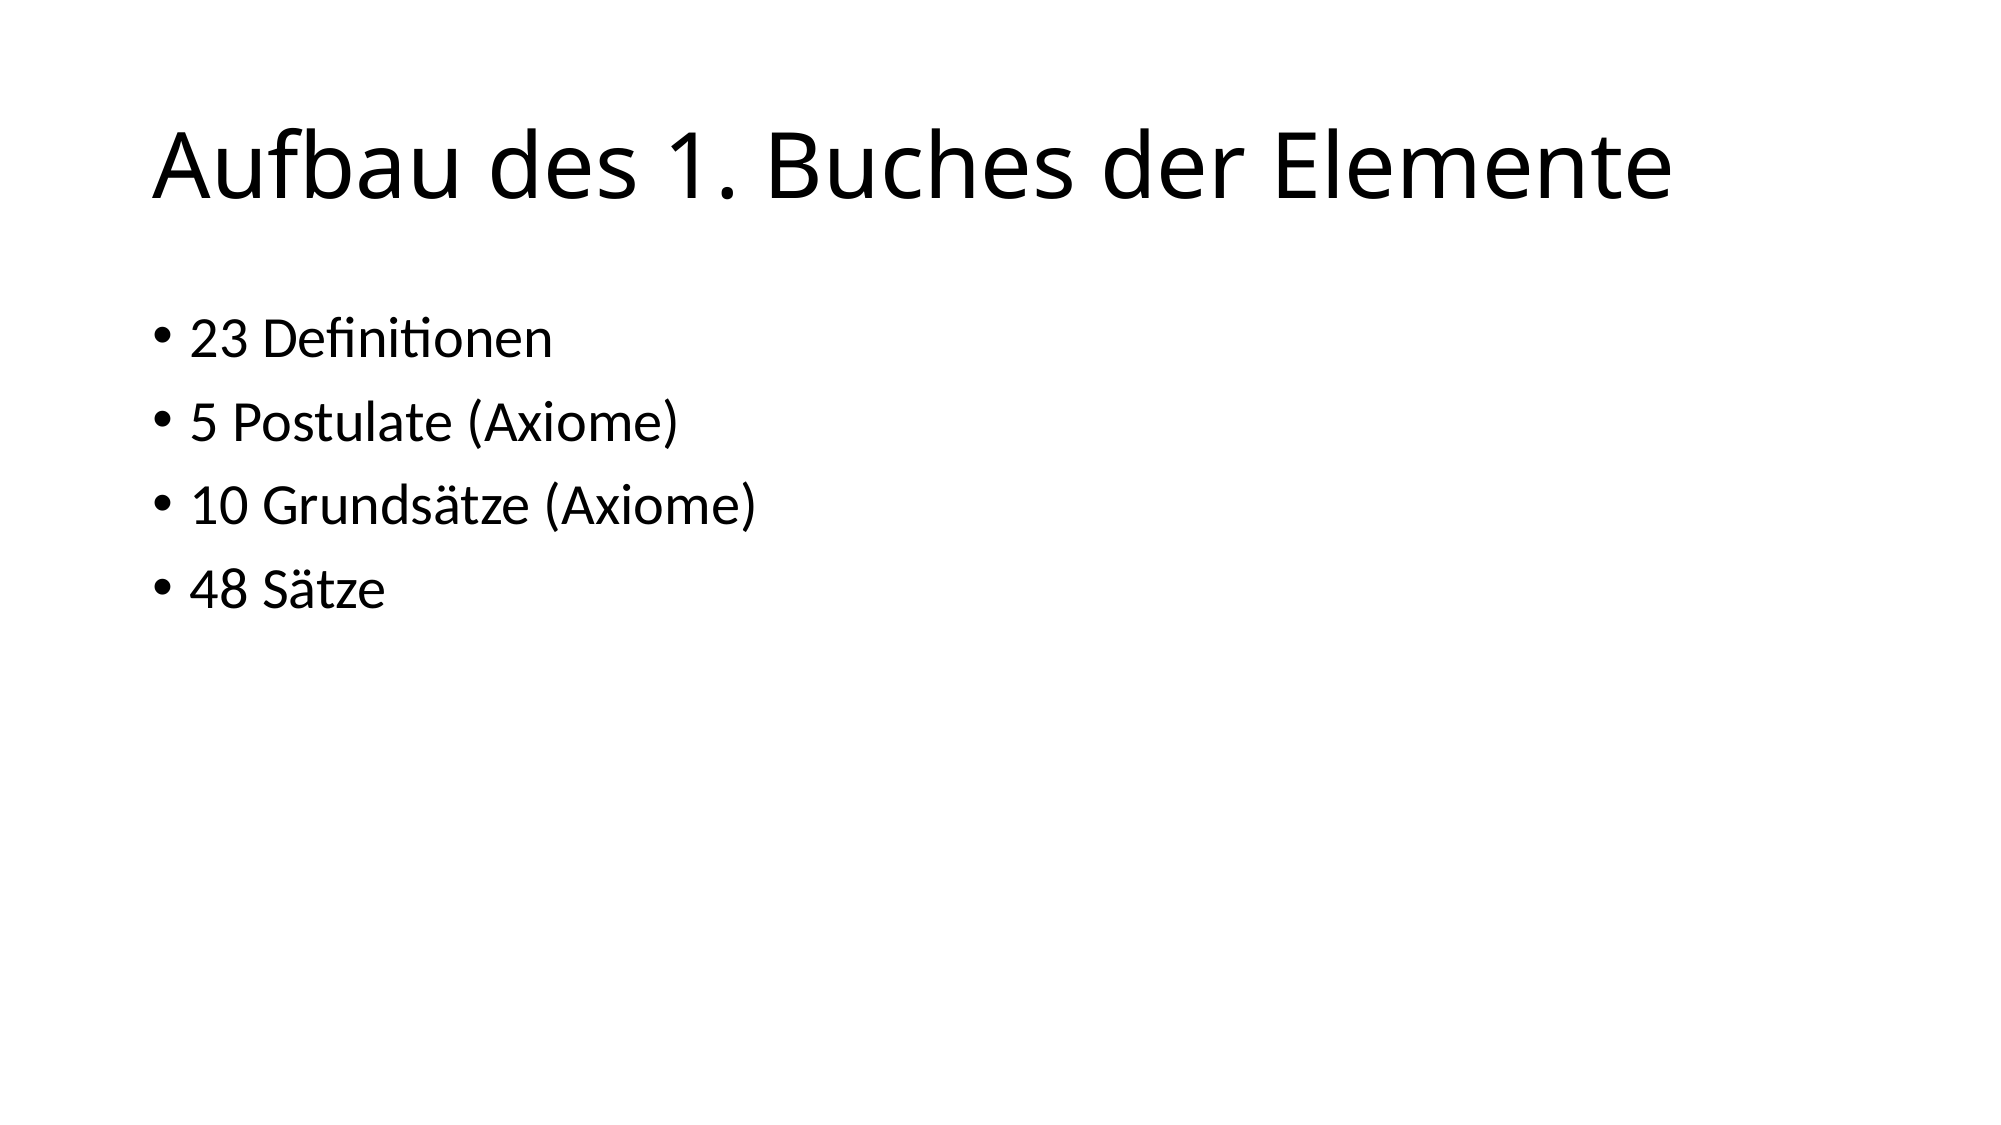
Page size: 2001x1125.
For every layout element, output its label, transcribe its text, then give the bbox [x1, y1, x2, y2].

list 23 Definitionen 5 Postulate (Axiome) 10 Grundsätze (Axiome) 48 Sätze [137, 299, 1863, 1014]
title Aufbau des 1. Buches der Elemente [137, 59, 1863, 278]
